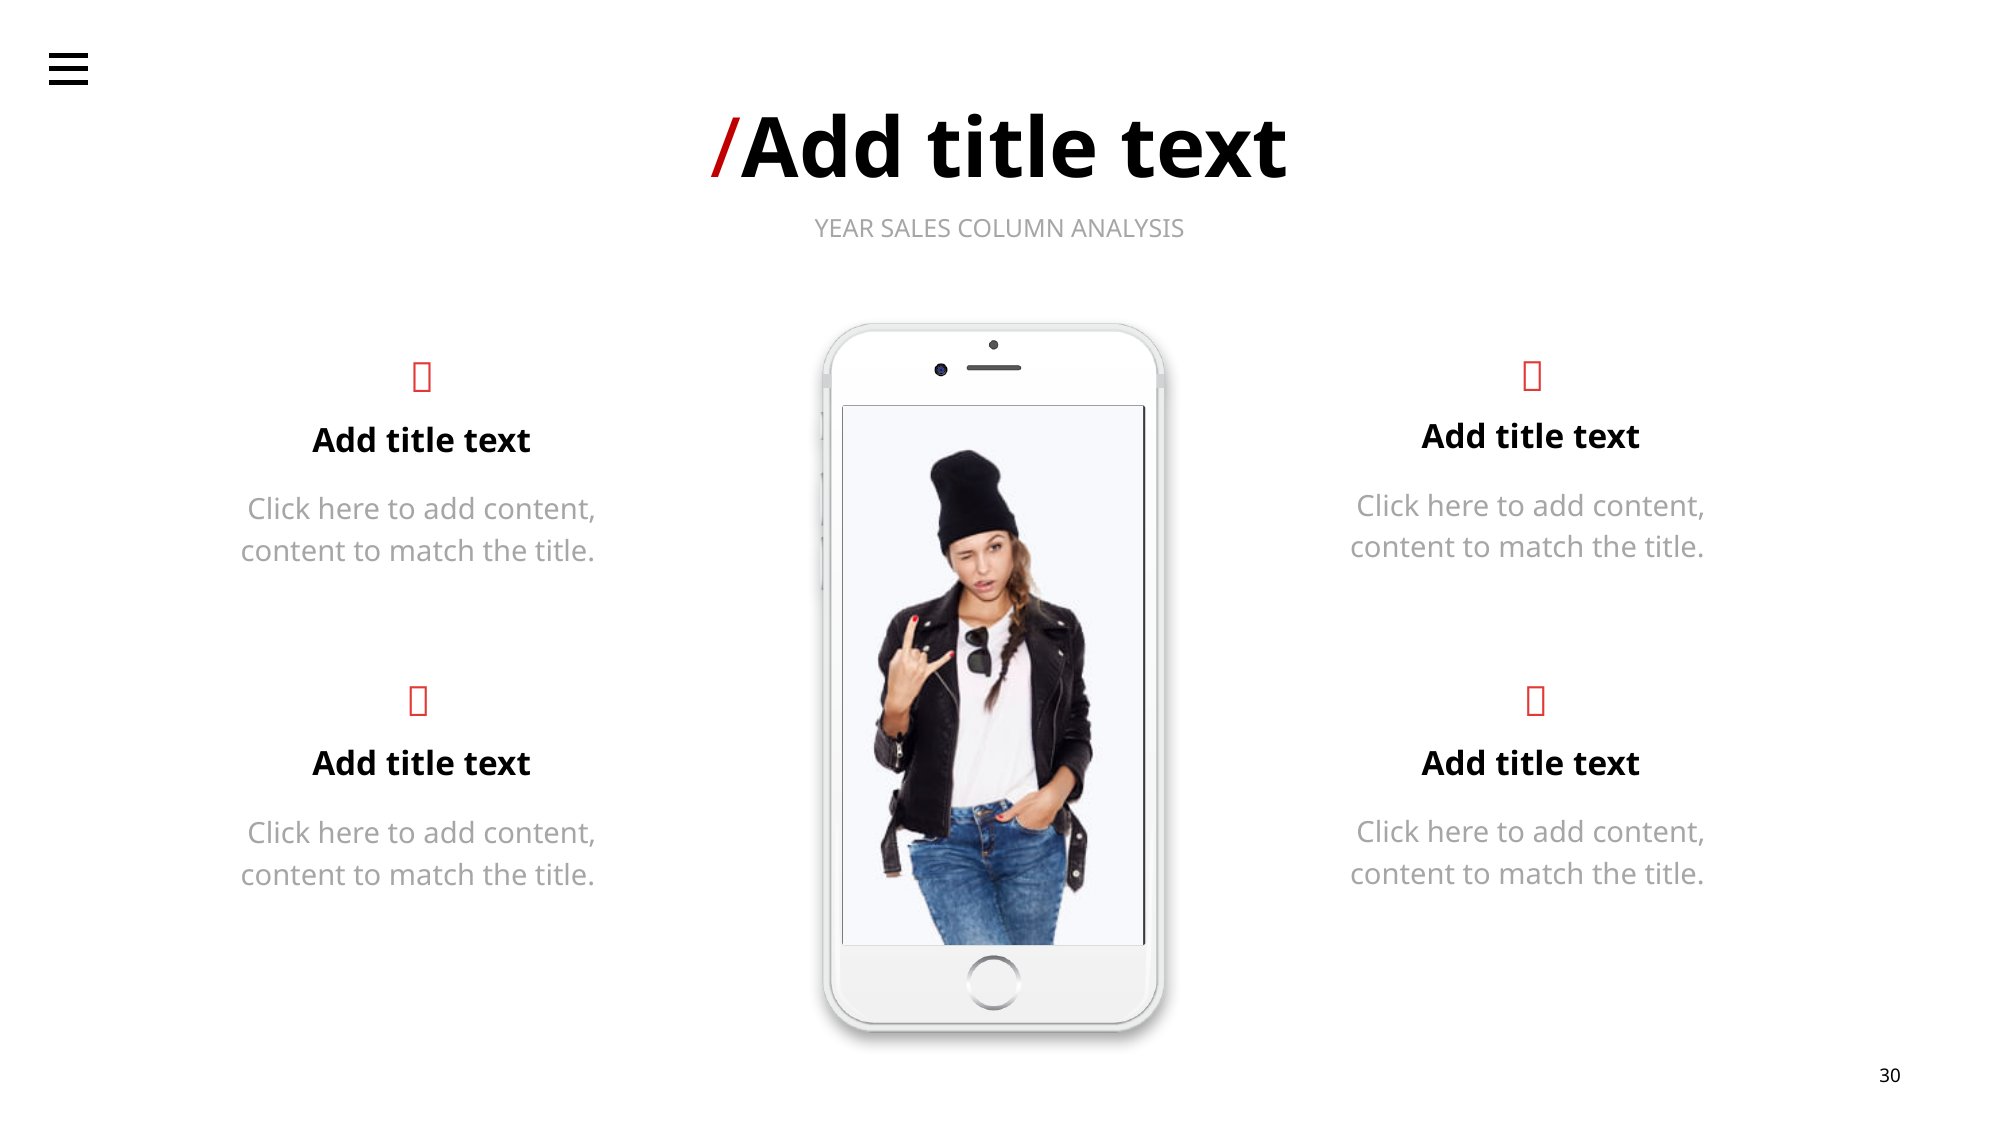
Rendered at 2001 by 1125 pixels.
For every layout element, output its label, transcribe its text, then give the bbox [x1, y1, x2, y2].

text_box Add title text Click here to add content, content to match the title. [176, 409, 668, 658]
text_box  [390, 667, 446, 733]
picture [713, 213, 1327, 1125]
text_box Add title text Click here to add content, content to match the title. [1327, 406, 1777, 654]
text_box Add title text Click here to add content, content to match the title. [1327, 732, 1777, 981]
text_box  [1504, 342, 1560, 408]
text_box YEAR SALES COLUMN ANALYSIS [476, 205, 1524, 251]
text_box /Add title text [328, 87, 1672, 202]
text_box  [1508, 667, 1564, 732]
text_box Add title text Click here to add content, content to match the title. [176, 733, 668, 981]
text_box  [394, 343, 450, 409]
